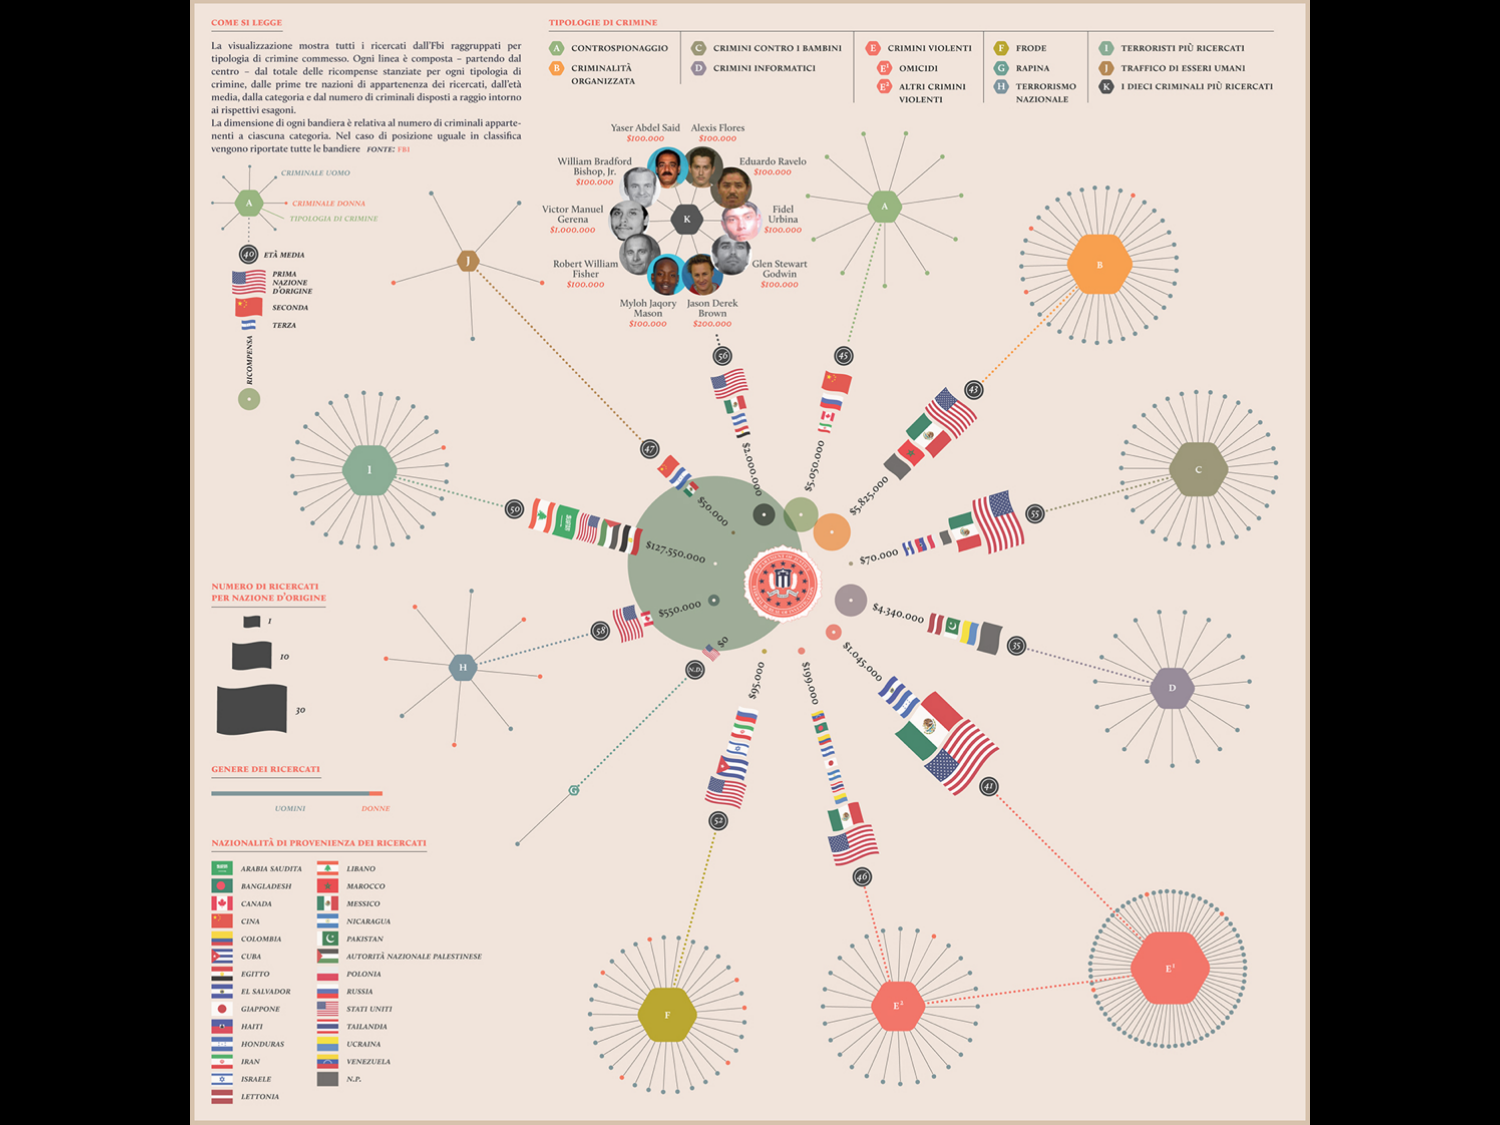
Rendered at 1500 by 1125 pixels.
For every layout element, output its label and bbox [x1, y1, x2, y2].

picture [190, 0, 1310, 1125]
